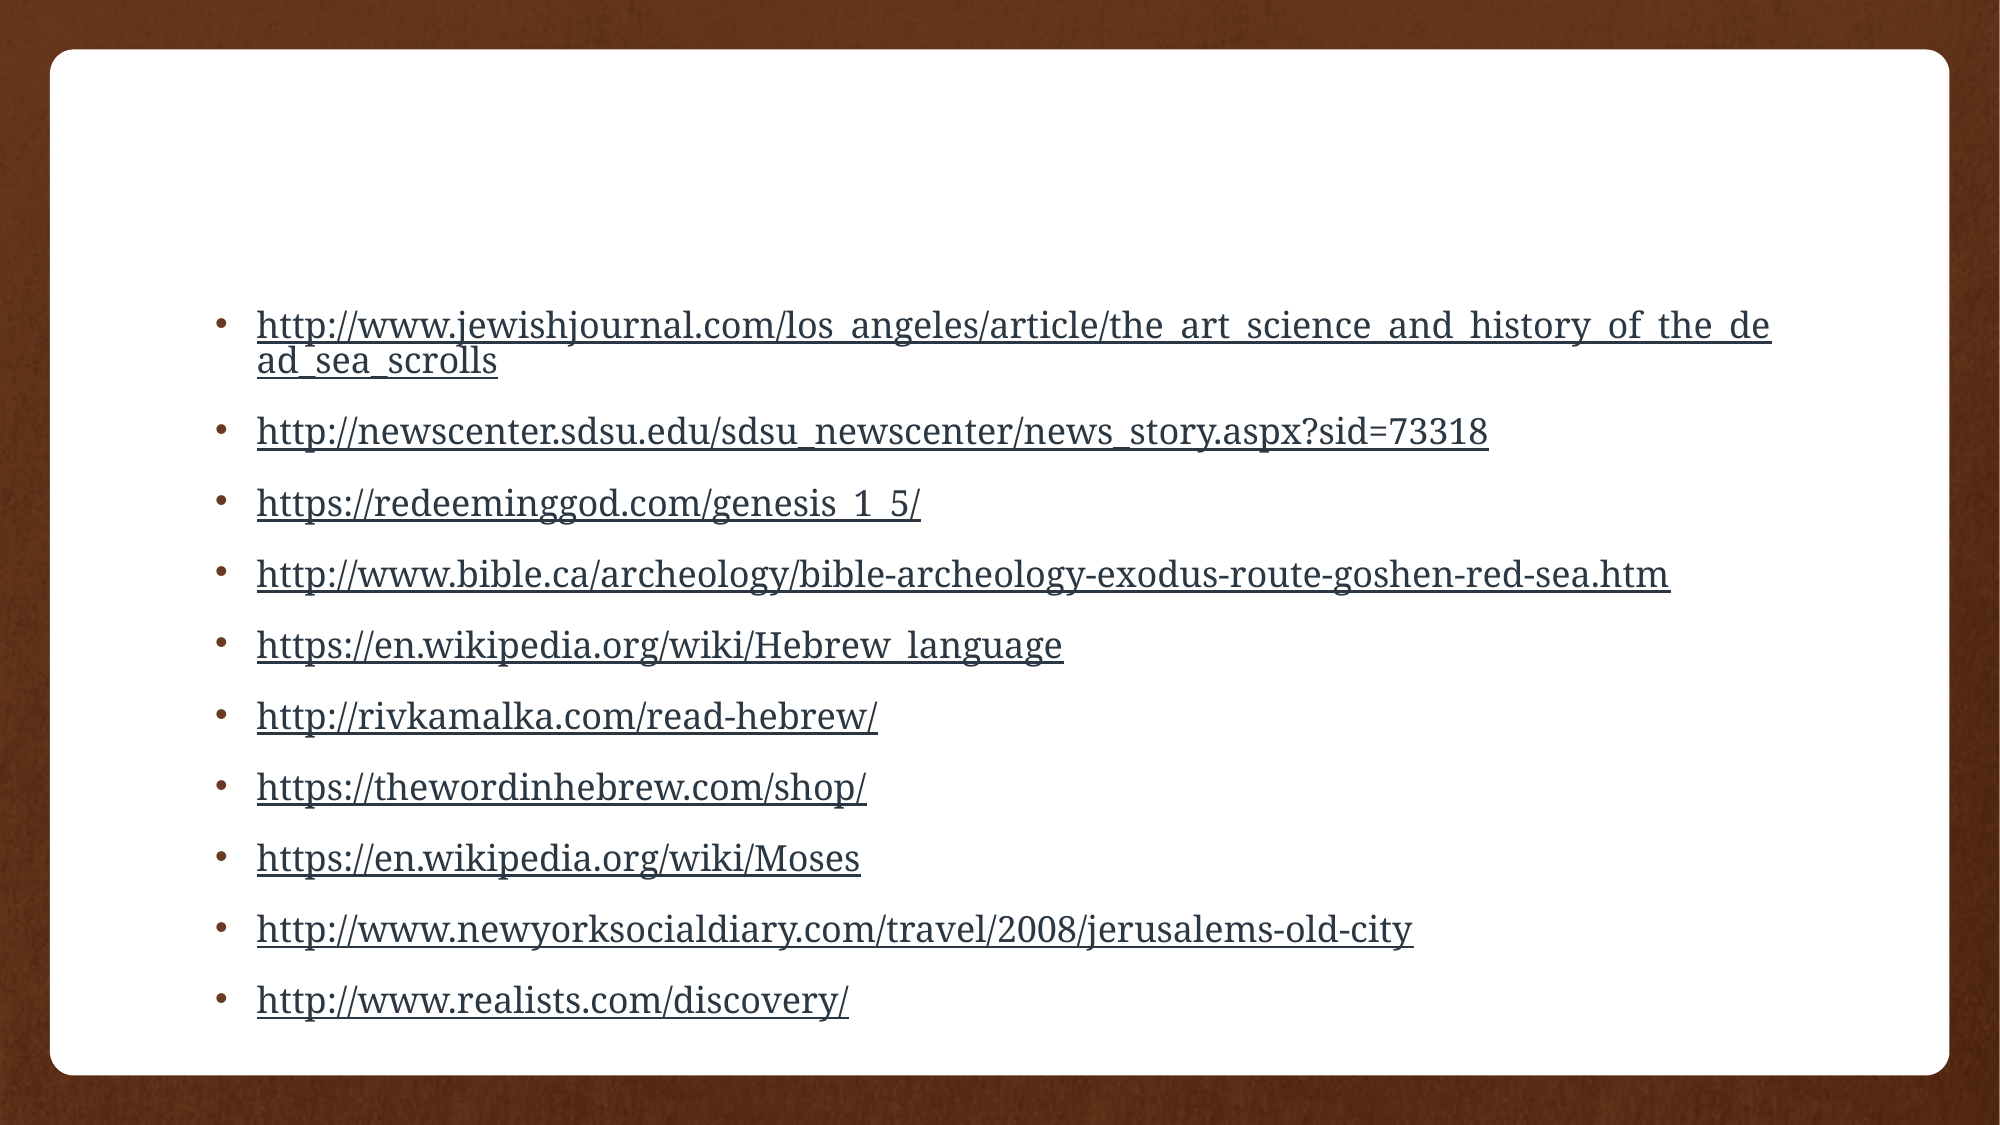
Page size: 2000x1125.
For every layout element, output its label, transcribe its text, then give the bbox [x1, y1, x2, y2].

list http://www.jewishjournal.com/los_angeles/article/the_art_science_and_history_of_the_dead_sea_scrolls http://newscenter.sdsu.edu/sdsu_newscenter/news_story.aspx?sid=73318 https://redeeminggod.com/genesis_1_5/ http://www.bible.ca/archeology/bible-archeology-exodus-route-goshen-red-sea.htm https://en.wikipedia.org/wiki/Hebrew_language http://rivkamalka.com/read-hebrew/ https://thewordinhebrew.com/shop/ https://en.wikipedia.org/wiki/Moses http://www.newyorksocialdiary.com/travel/2008/jerusalems-old-city http://www.realists.com/discovery/ [199, 295, 1800, 996]
